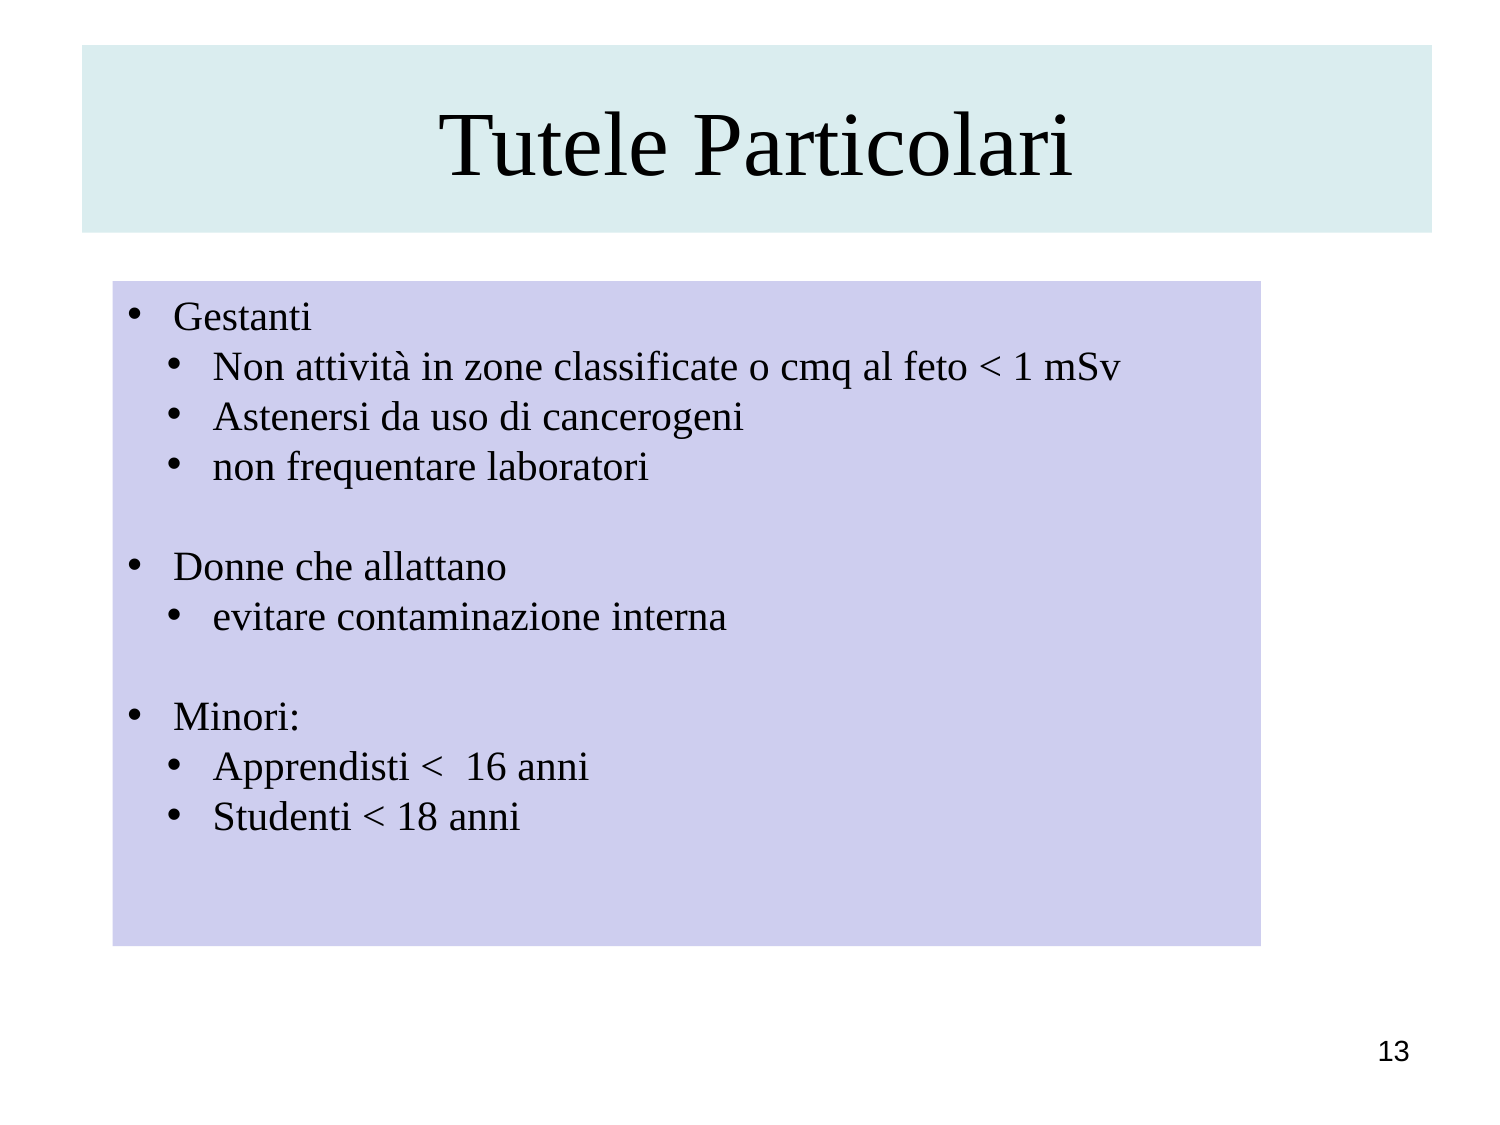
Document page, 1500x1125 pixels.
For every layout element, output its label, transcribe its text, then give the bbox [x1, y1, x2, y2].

slide_number 13 [1074, 1024, 1426, 1103]
title Tutele Particolari [81, 44, 1433, 233]
text_box Gestanti Non attività in zone classificate o cmq al feto < 1 mSv Astenersi da uso di cancerogeni non frequentare laboratori Donne che allattano evitare contaminazione interna Minori: Apprendisti < 16 anni Studenti < 18 anni [112, 281, 1261, 947]
